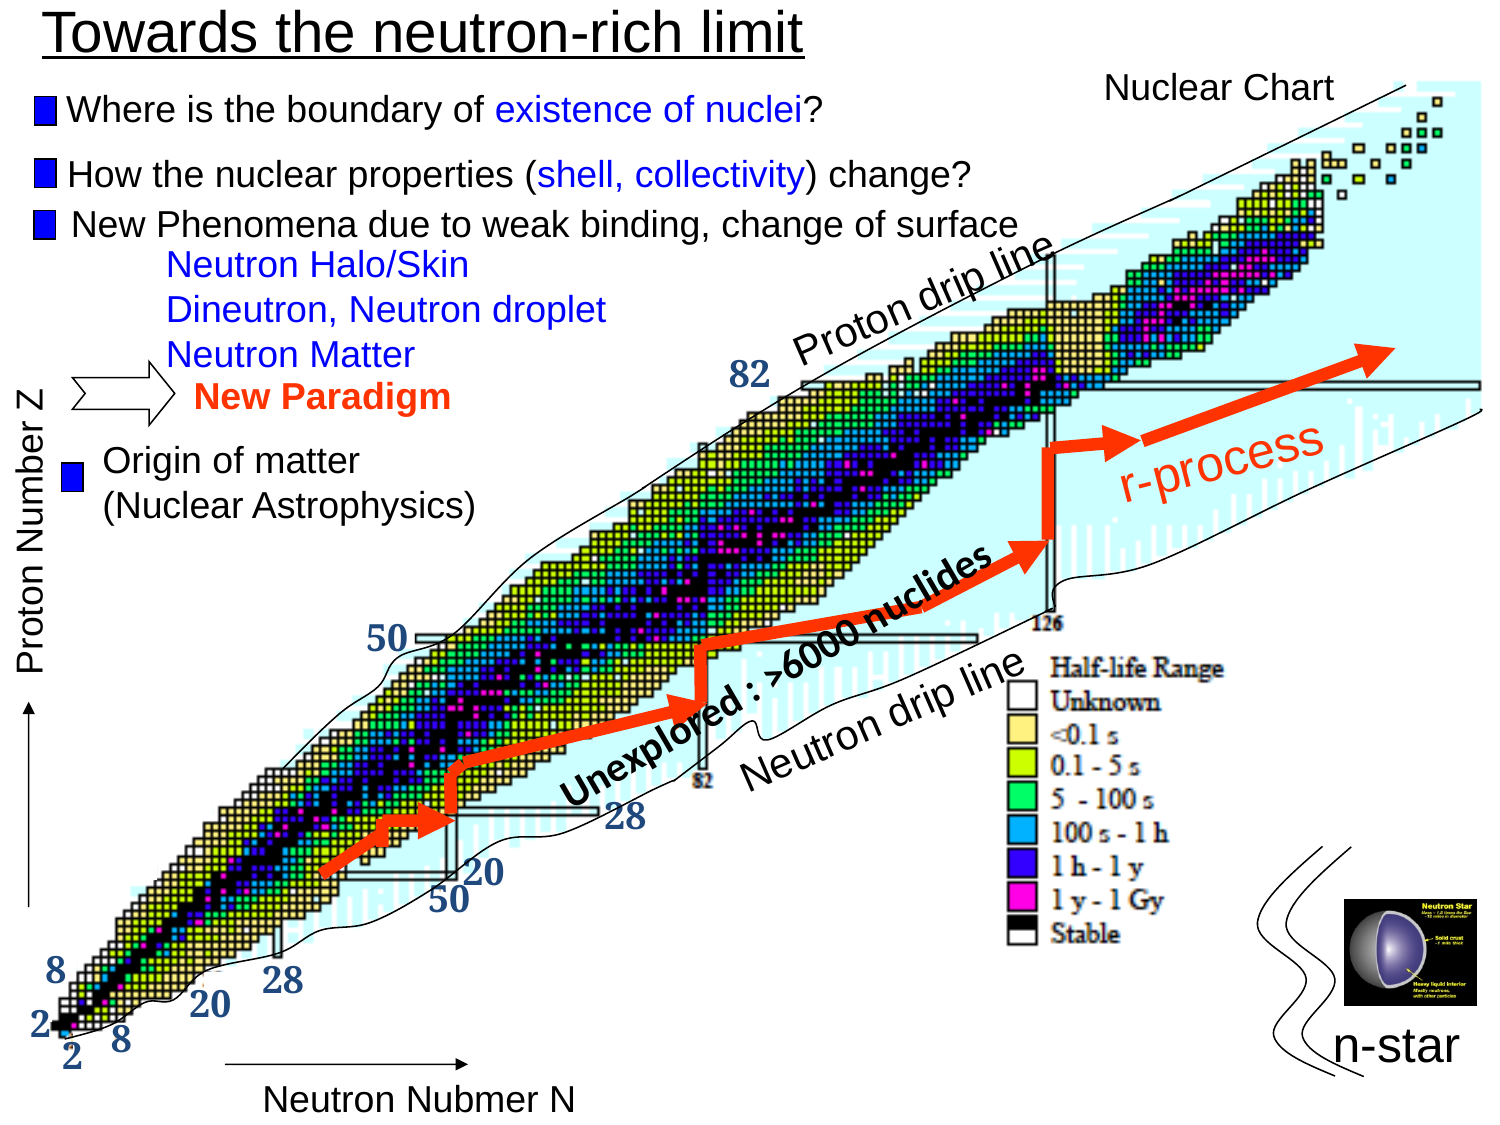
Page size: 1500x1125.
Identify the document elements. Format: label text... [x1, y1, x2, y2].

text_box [1254, 846, 1477, 1081]
picture [0, 0, 1500, 1078]
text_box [33, 76, 1041, 385]
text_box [700, 540, 1050, 703]
text_box Neutron Nubmer N [247, 1085, 592, 1125]
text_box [320, 818, 456, 875]
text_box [449, 703, 708, 814]
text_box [1047, 347, 1396, 540]
